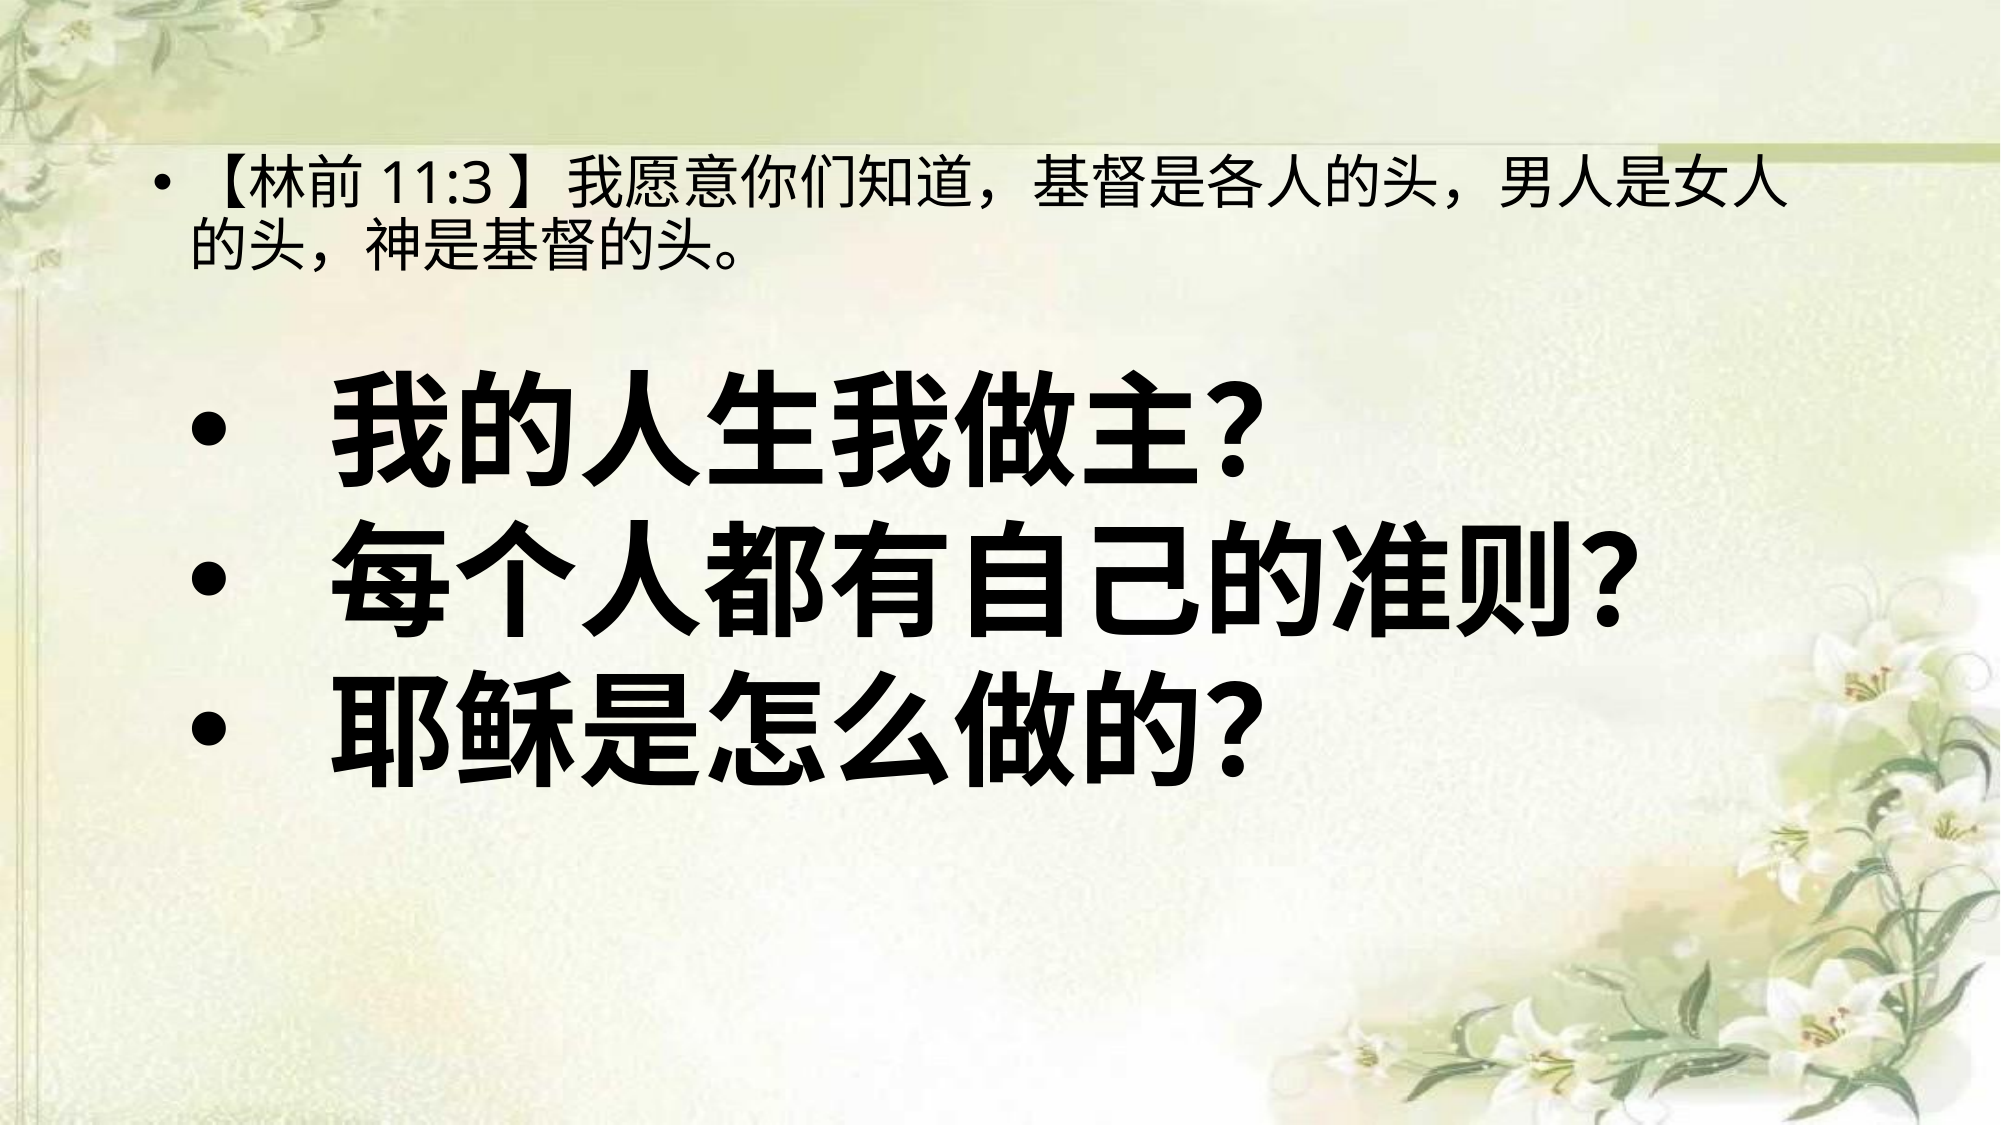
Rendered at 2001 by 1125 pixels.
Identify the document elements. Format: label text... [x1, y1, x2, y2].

text_box 我的人生我做主？ 每个人都有自己的准则？ 耶稣是怎么做的？ [173, 344, 1782, 810]
picture [0, 0, 2001, 1125]
list 【林前11:3】我愿意你们知道，基督是各人的头，男人是女人的头，神是基督的头。 [137, 145, 1863, 1014]
